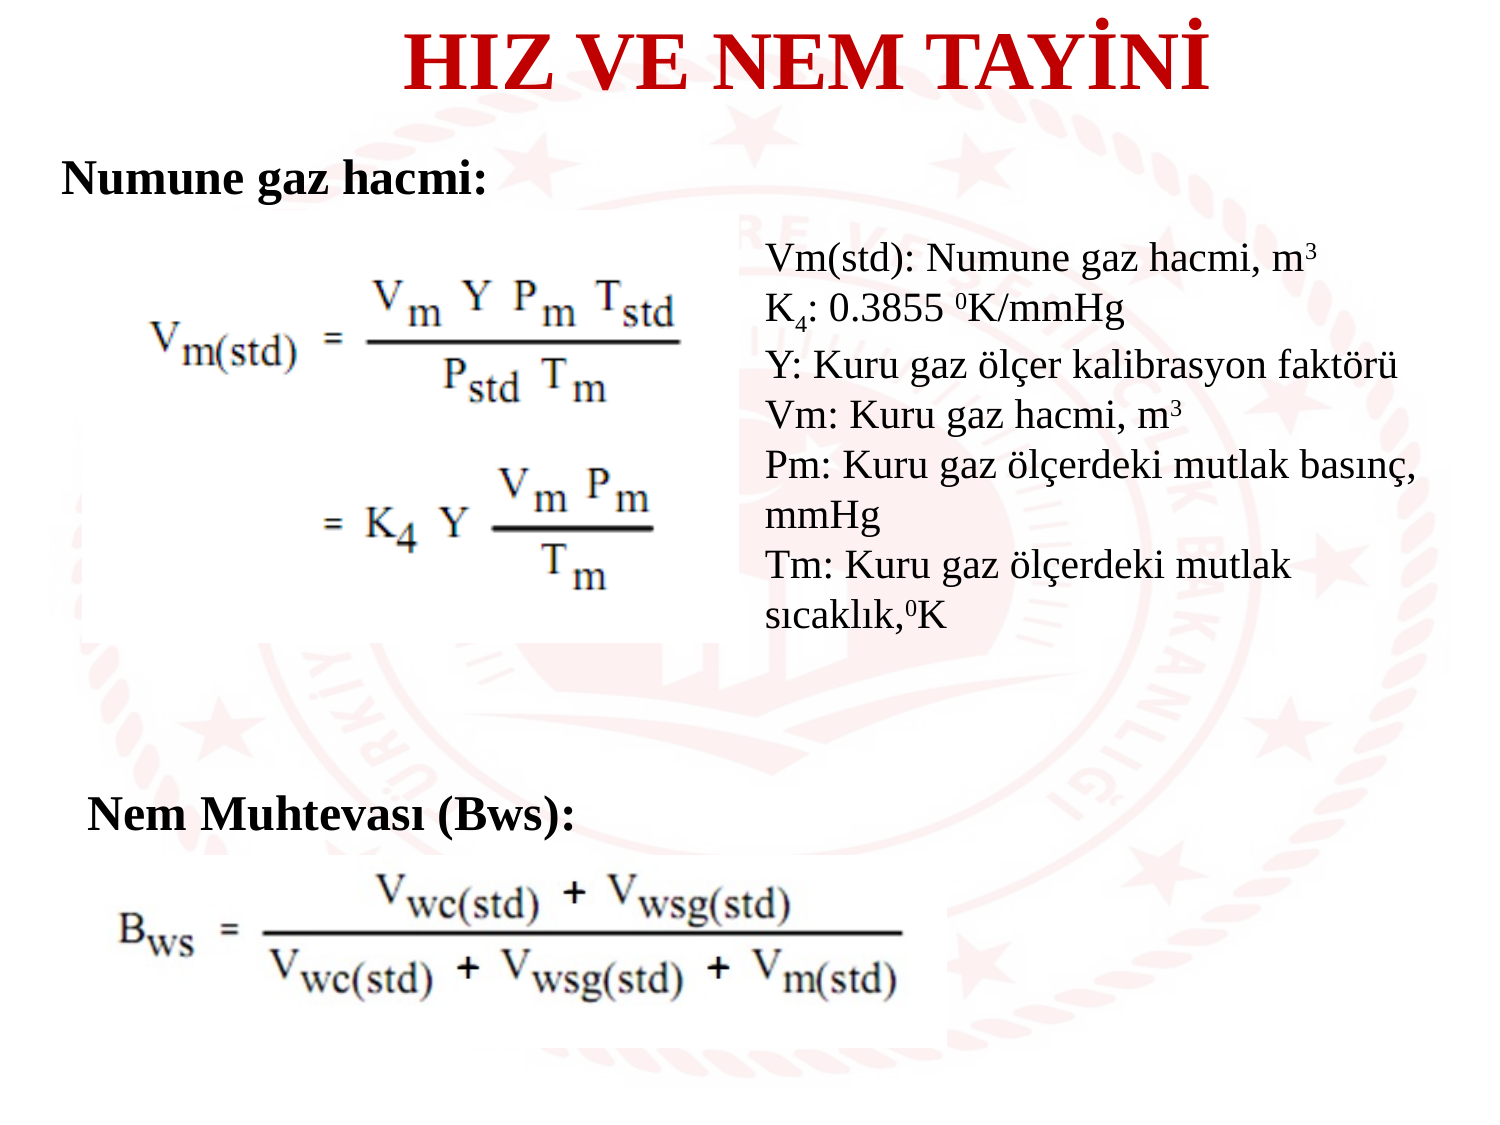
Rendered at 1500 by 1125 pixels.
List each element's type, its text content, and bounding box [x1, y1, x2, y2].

text_box Nem Muhtevası (Bws): [72, 773, 592, 849]
text_box Vm(std): Numune gaz hacmi, m3 K4: 0.3855 0K/mmHg Y: Kuru gaz ölçer kalibrasyon faktörü Vm: Kuru gaz hacmi, m3 Pm: Kuru gaz ölçerdeki mutlak basınç, mmHg Tm: Kuru gaz ölçerdeki mutlak sıcaklık,0K [749, 222, 1453, 645]
picture [81, 855, 947, 1048]
text_box Numune gaz hacmi: [46, 137, 1454, 693]
text_box HIZ VE NEM TAYİNİ [0, 0, 1500, 113]
picture [81, 210, 739, 644]
